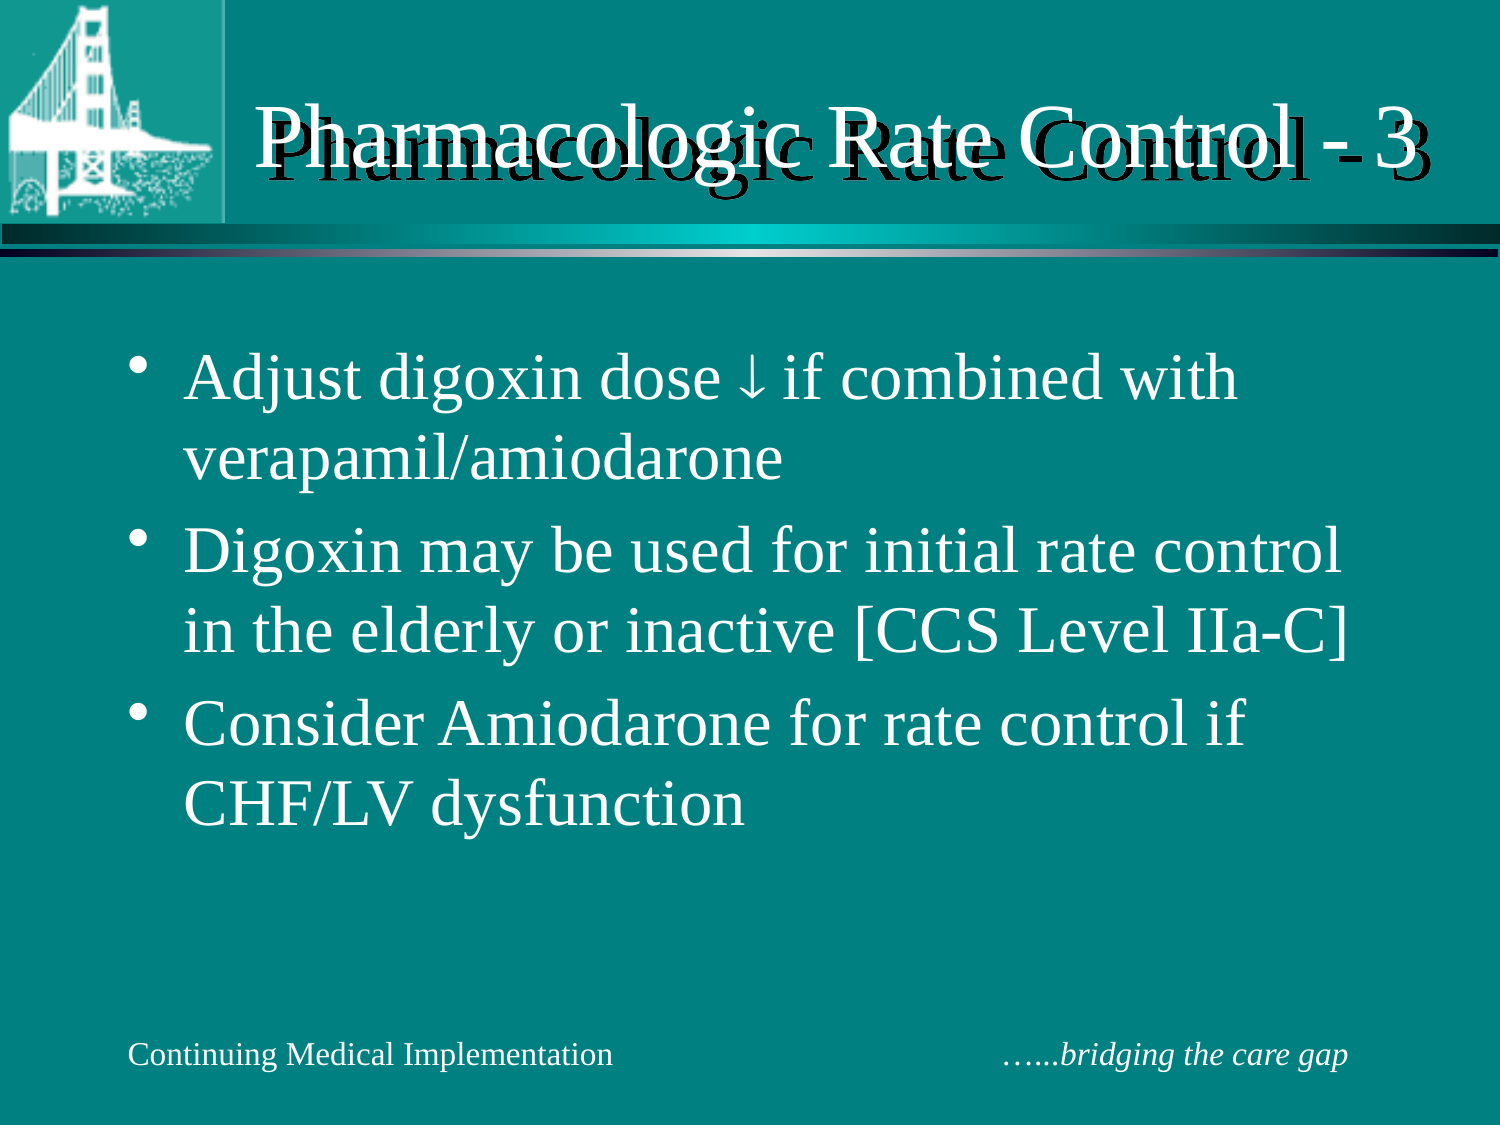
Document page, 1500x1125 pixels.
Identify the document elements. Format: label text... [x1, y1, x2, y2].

picture [0, 0, 225, 223]
footer Continuing Medical Implementation …...bridging the care gap [112, 1024, 1401, 1101]
title Pharmacologic Rate Control - 3 [199, 37, 1476, 226]
list Adjust digoxin dose  if combined with verapamil/amiodarone Digoxin may be used for initial rate control in the elderly or inactive [CCS Level IIa-C] Consider Amiodarone for rate control if CHF/LV dysfunction [112, 324, 1388, 1001]
